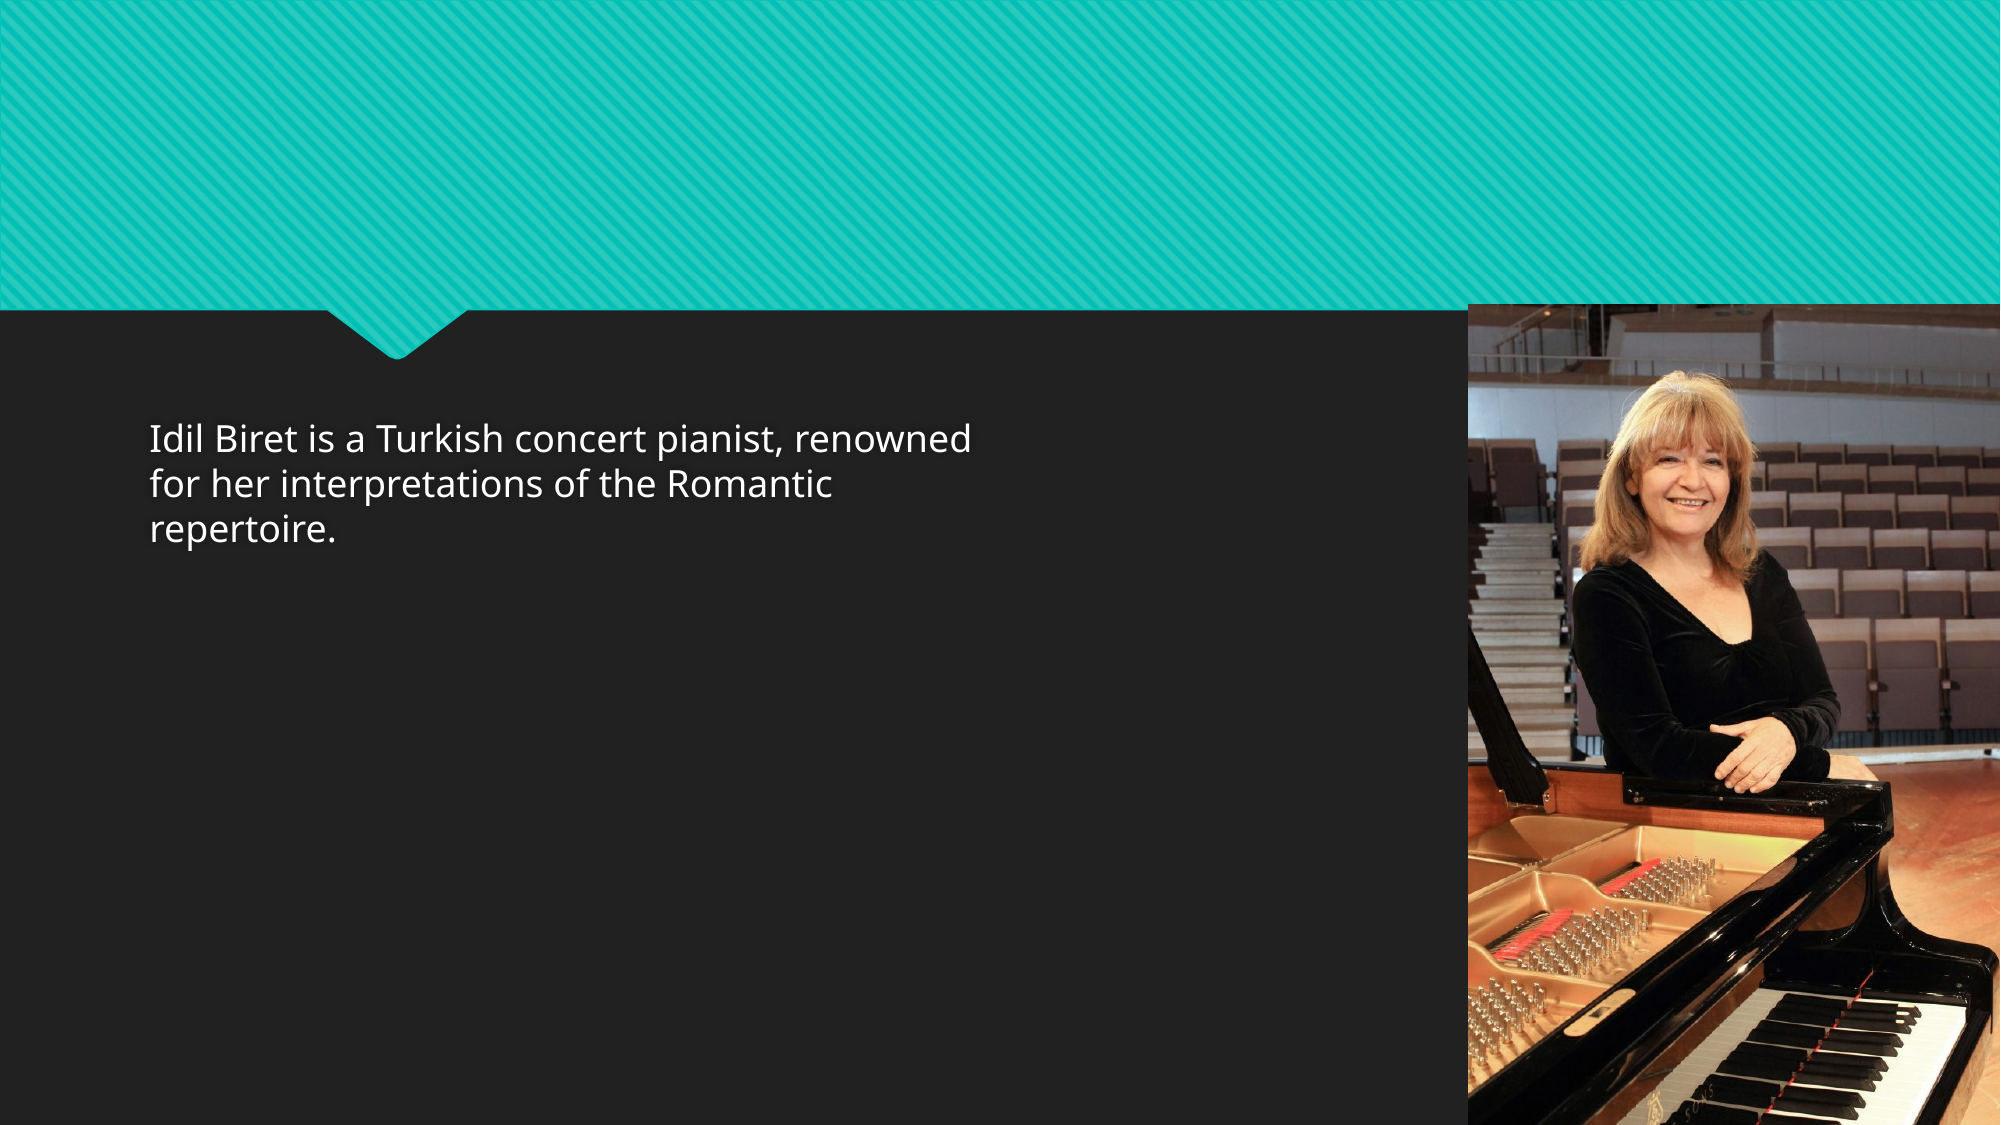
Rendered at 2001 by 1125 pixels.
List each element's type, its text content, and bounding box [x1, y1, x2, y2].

picture [1468, 304, 2000, 1125]
list Idil Biret is a Turkish concert pianist, renowned for her interpretations of the Romantic repertoire. [134, 371, 1000, 659]
